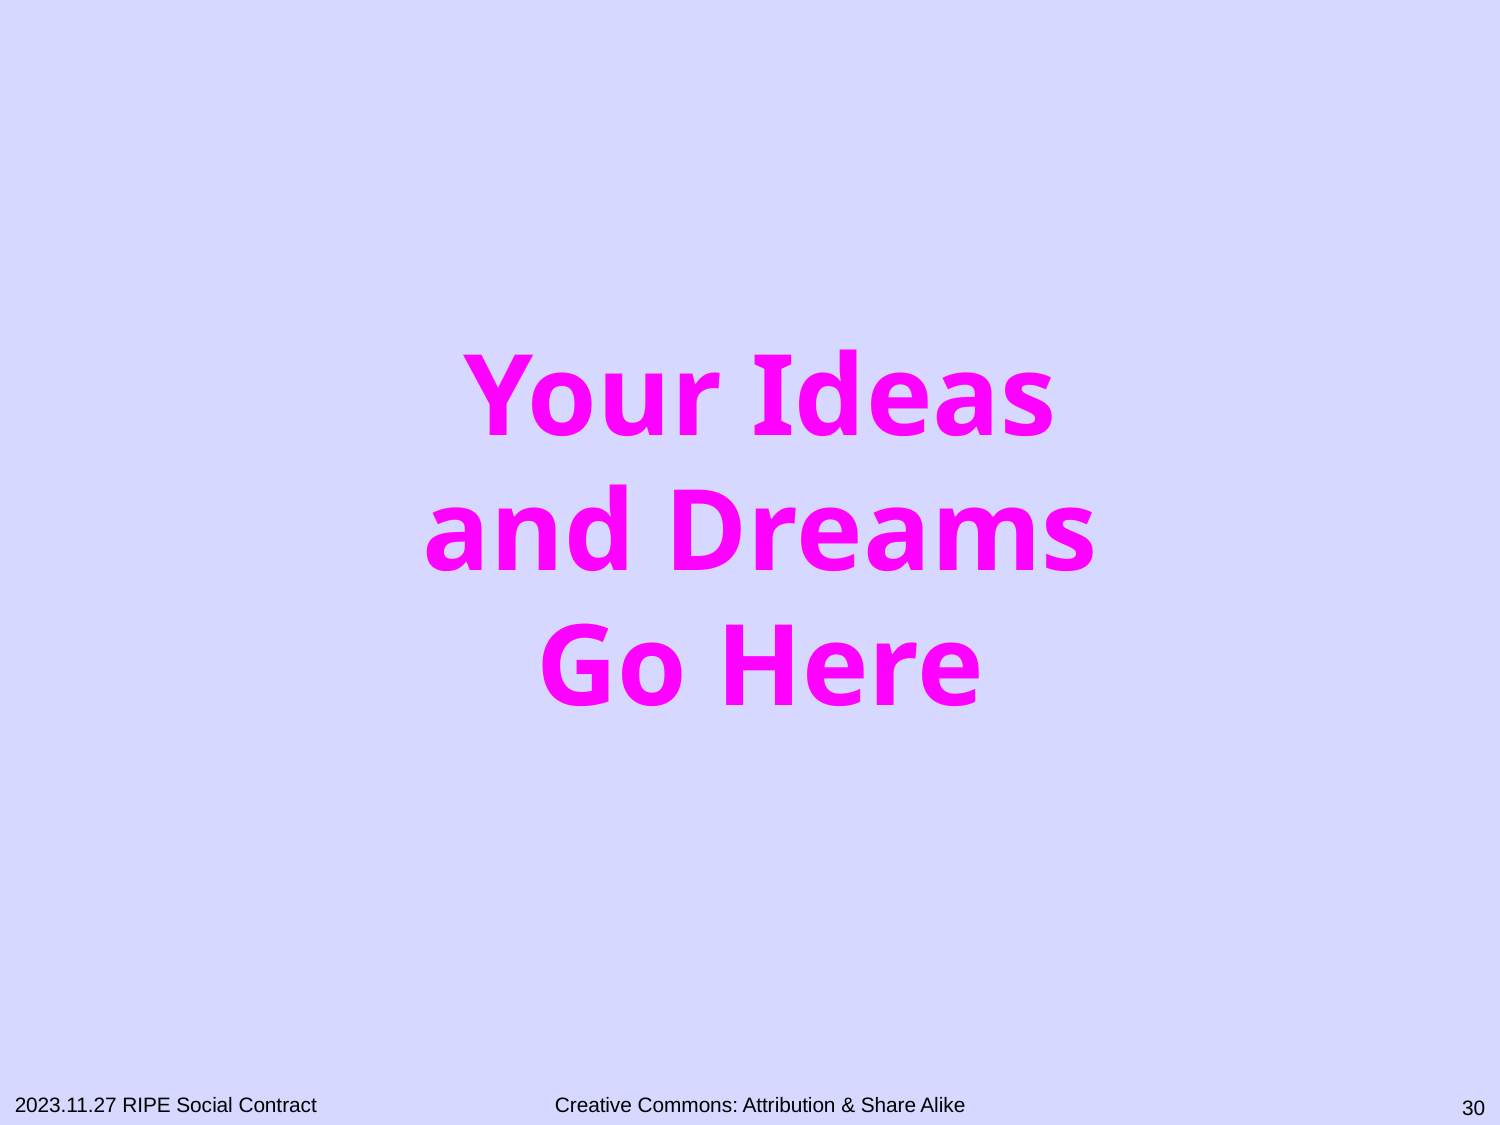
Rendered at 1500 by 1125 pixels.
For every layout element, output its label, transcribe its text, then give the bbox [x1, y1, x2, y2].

text_box Your Ideas and Dreams Go Here [97, 315, 1423, 736]
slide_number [0, 1083, 382, 1125]
slide_number 29 [1361, 1085, 1500, 1125]
footer Creative Commons: Attribution & Share Alike [409, 1085, 1111, 1125]
